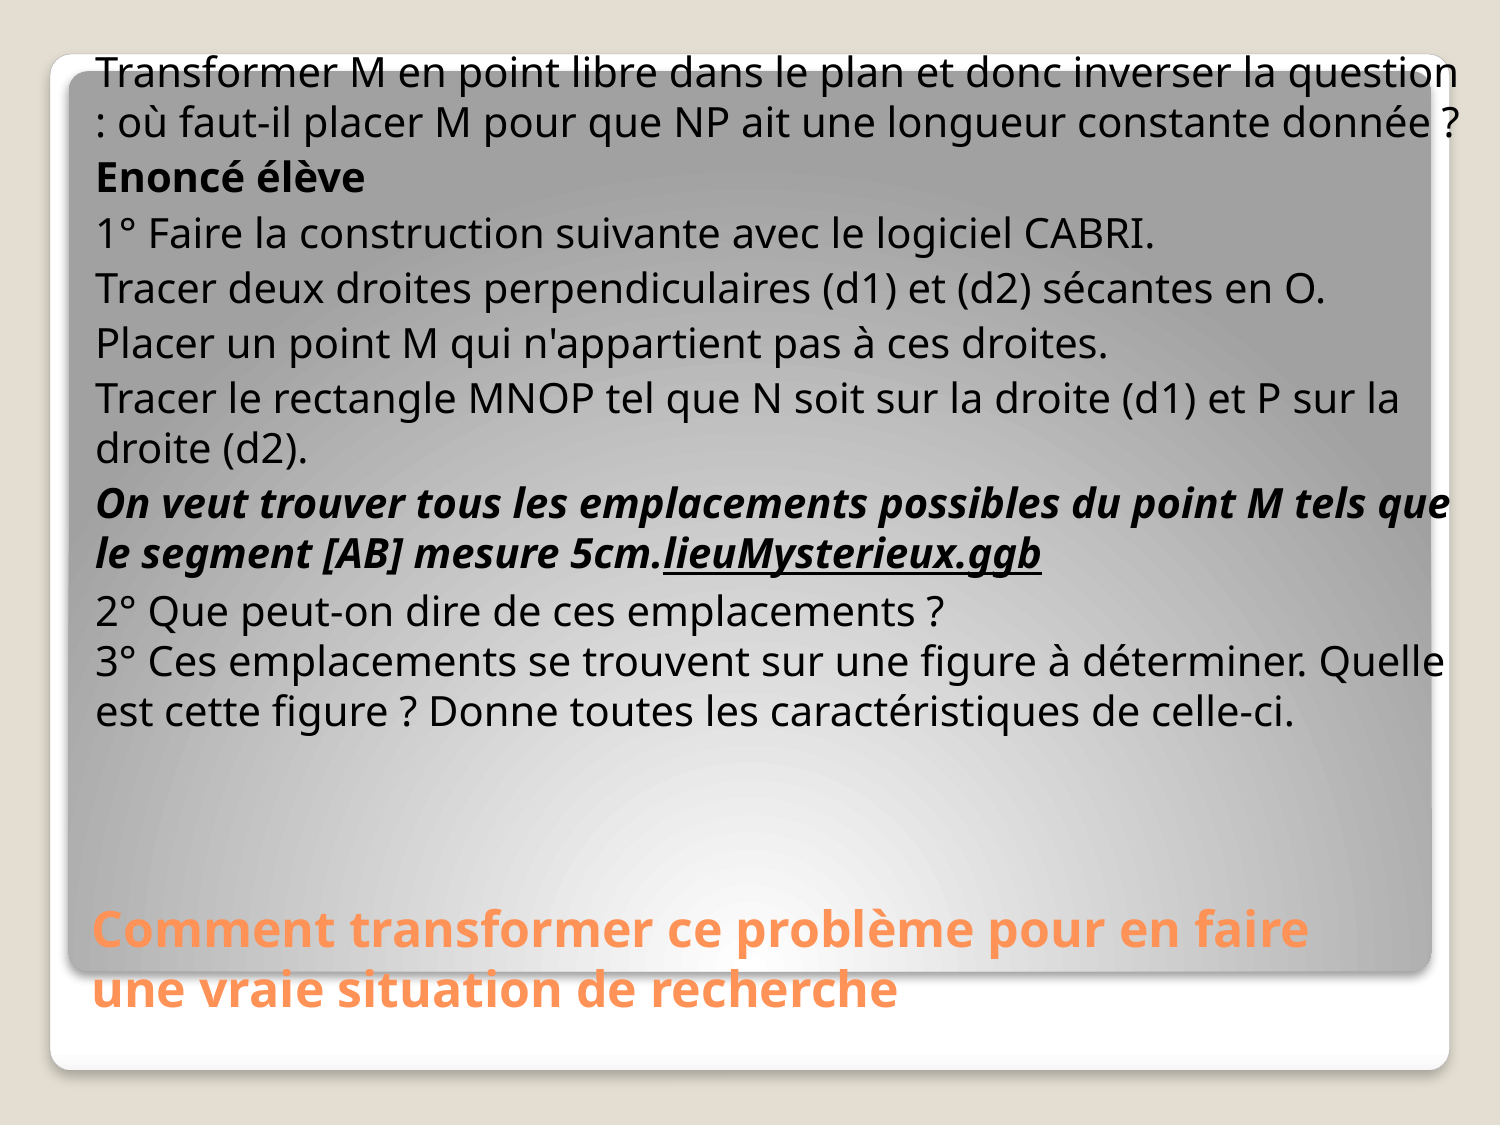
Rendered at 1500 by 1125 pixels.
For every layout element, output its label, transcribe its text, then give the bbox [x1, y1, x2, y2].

list Transformer M en point libre dans le plan et donc inverser la question : où faut-il placer M pour que NP ait une longueur constante donnée ? Enoncé élève 1° Faire la construction suivante avec le logiciel CABRI. Tracer deux droites perpendiculaires (d1) et (d2) sécantes en O. Placer un point M qui n'appartient pas à ces droites. Tracer le rectangle MNOP tel que N soit sur la droite (d1) et P sur la droite (d2). On veut trouver tous les emplacements possibles du point M tels que le segment [AB] mesure 5cm.lieuMysterieux.ggb 2° Que peut-on dire de ces emplacements ? 3° Ces emplacements se trouvent sur une figure à déterminer. Quelle est cette figure ? Donne toutes les caractéristiques de celle-ci. [64, 30, 1483, 835]
title Comment transformer ce problème pour en faire une vraie situation de recherche [76, 893, 1420, 1026]
